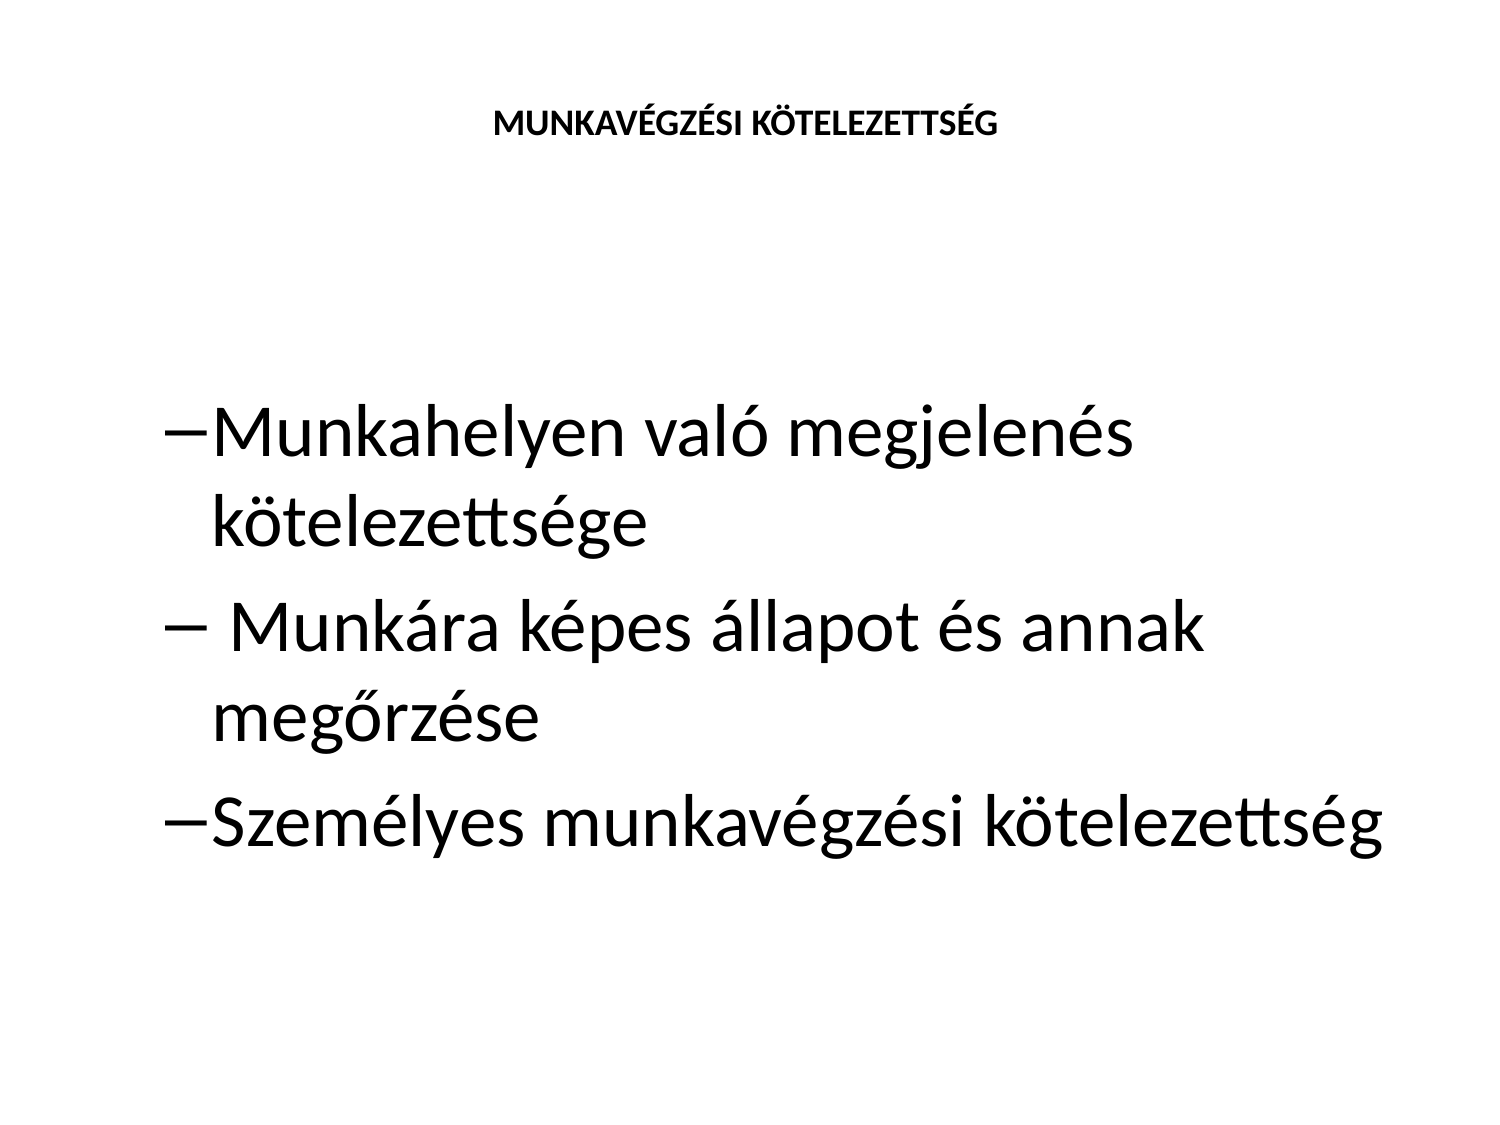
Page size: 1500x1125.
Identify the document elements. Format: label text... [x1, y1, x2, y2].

list Munkahelyen való megjelenés kötelezettsége Munkára képes állapot és annak megőrzése Személyes munkavégzési kötelezettség [75, 373, 1425, 1005]
title Munkavégzési kötelezettség [75, 45, 1425, 197]
